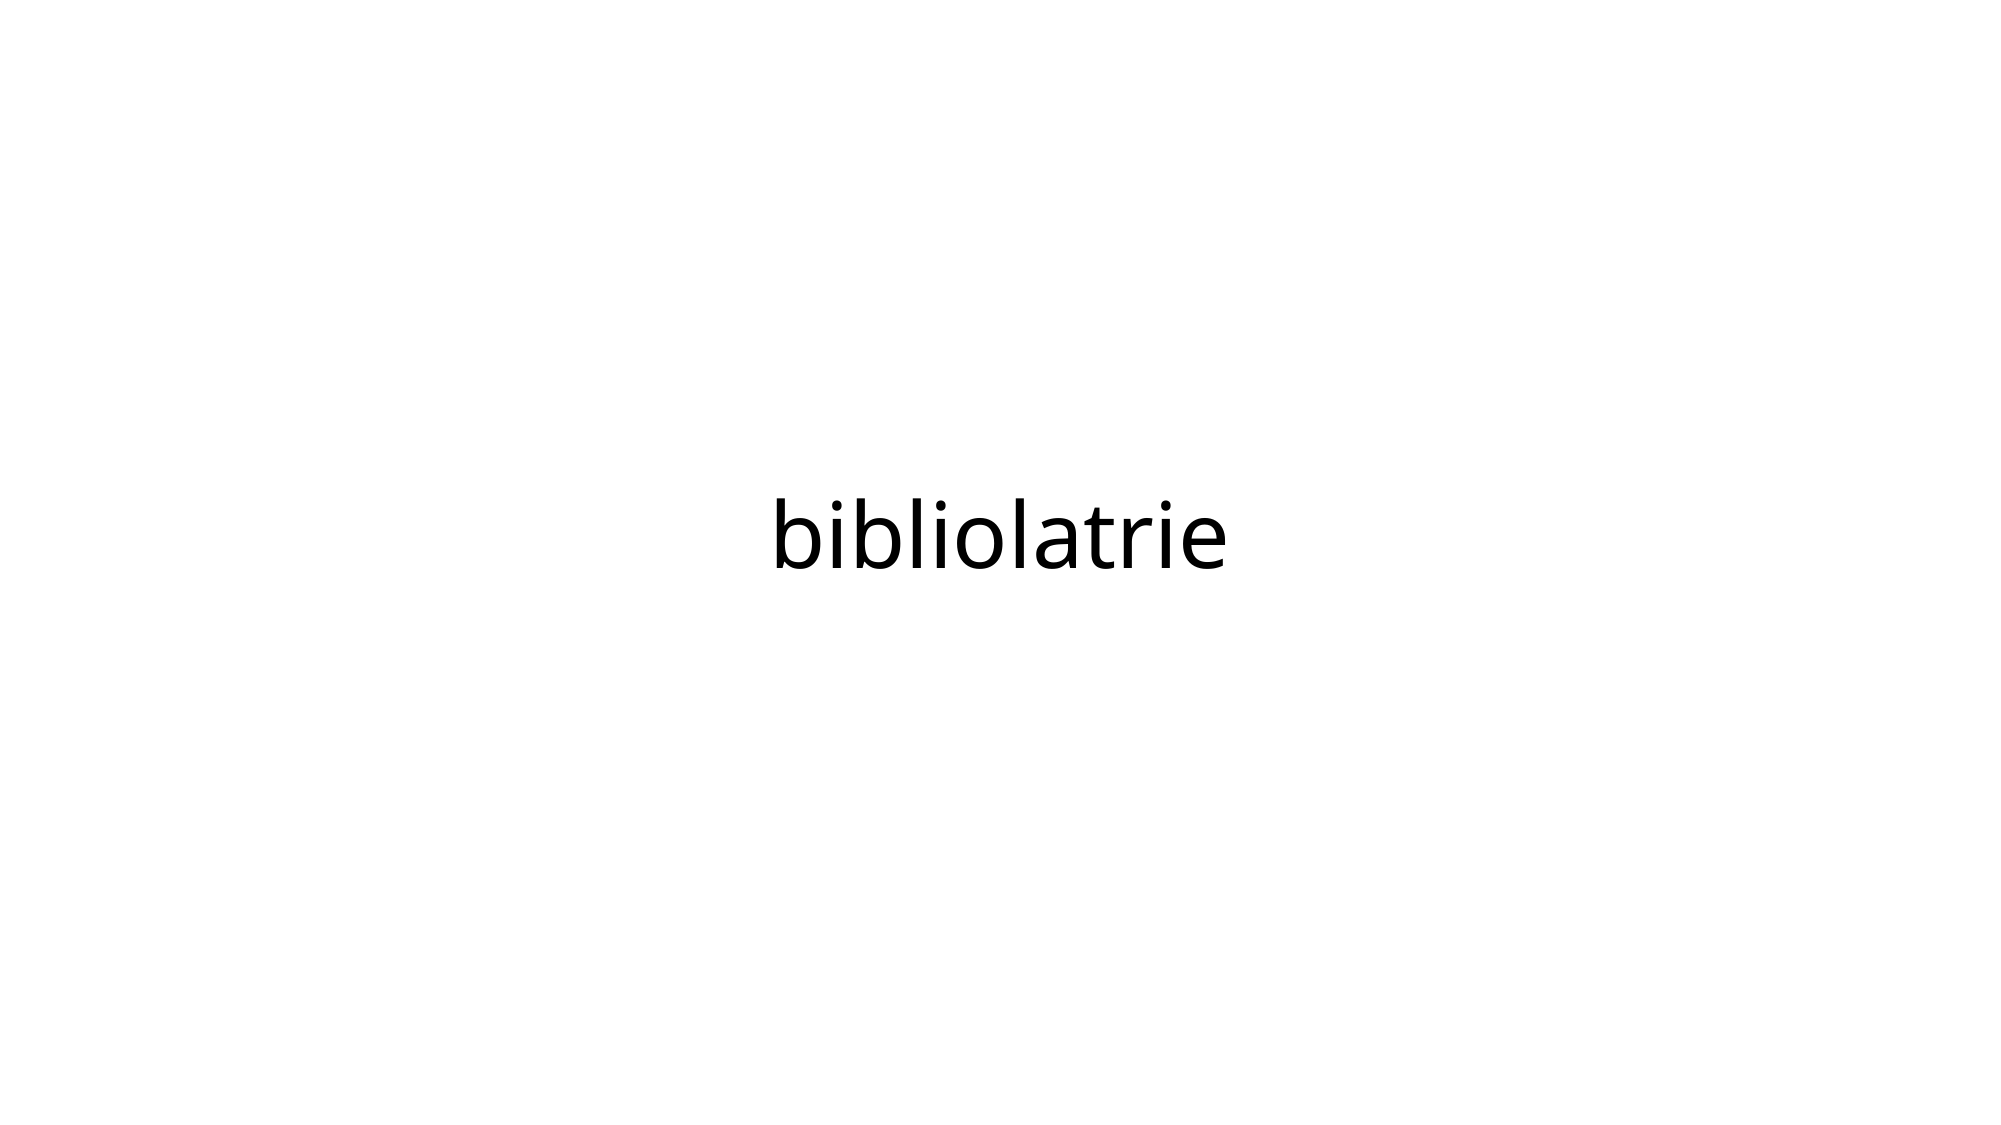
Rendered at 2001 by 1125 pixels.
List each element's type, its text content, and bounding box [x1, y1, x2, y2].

list bibliolatrie [137, 351, 1863, 1014]
